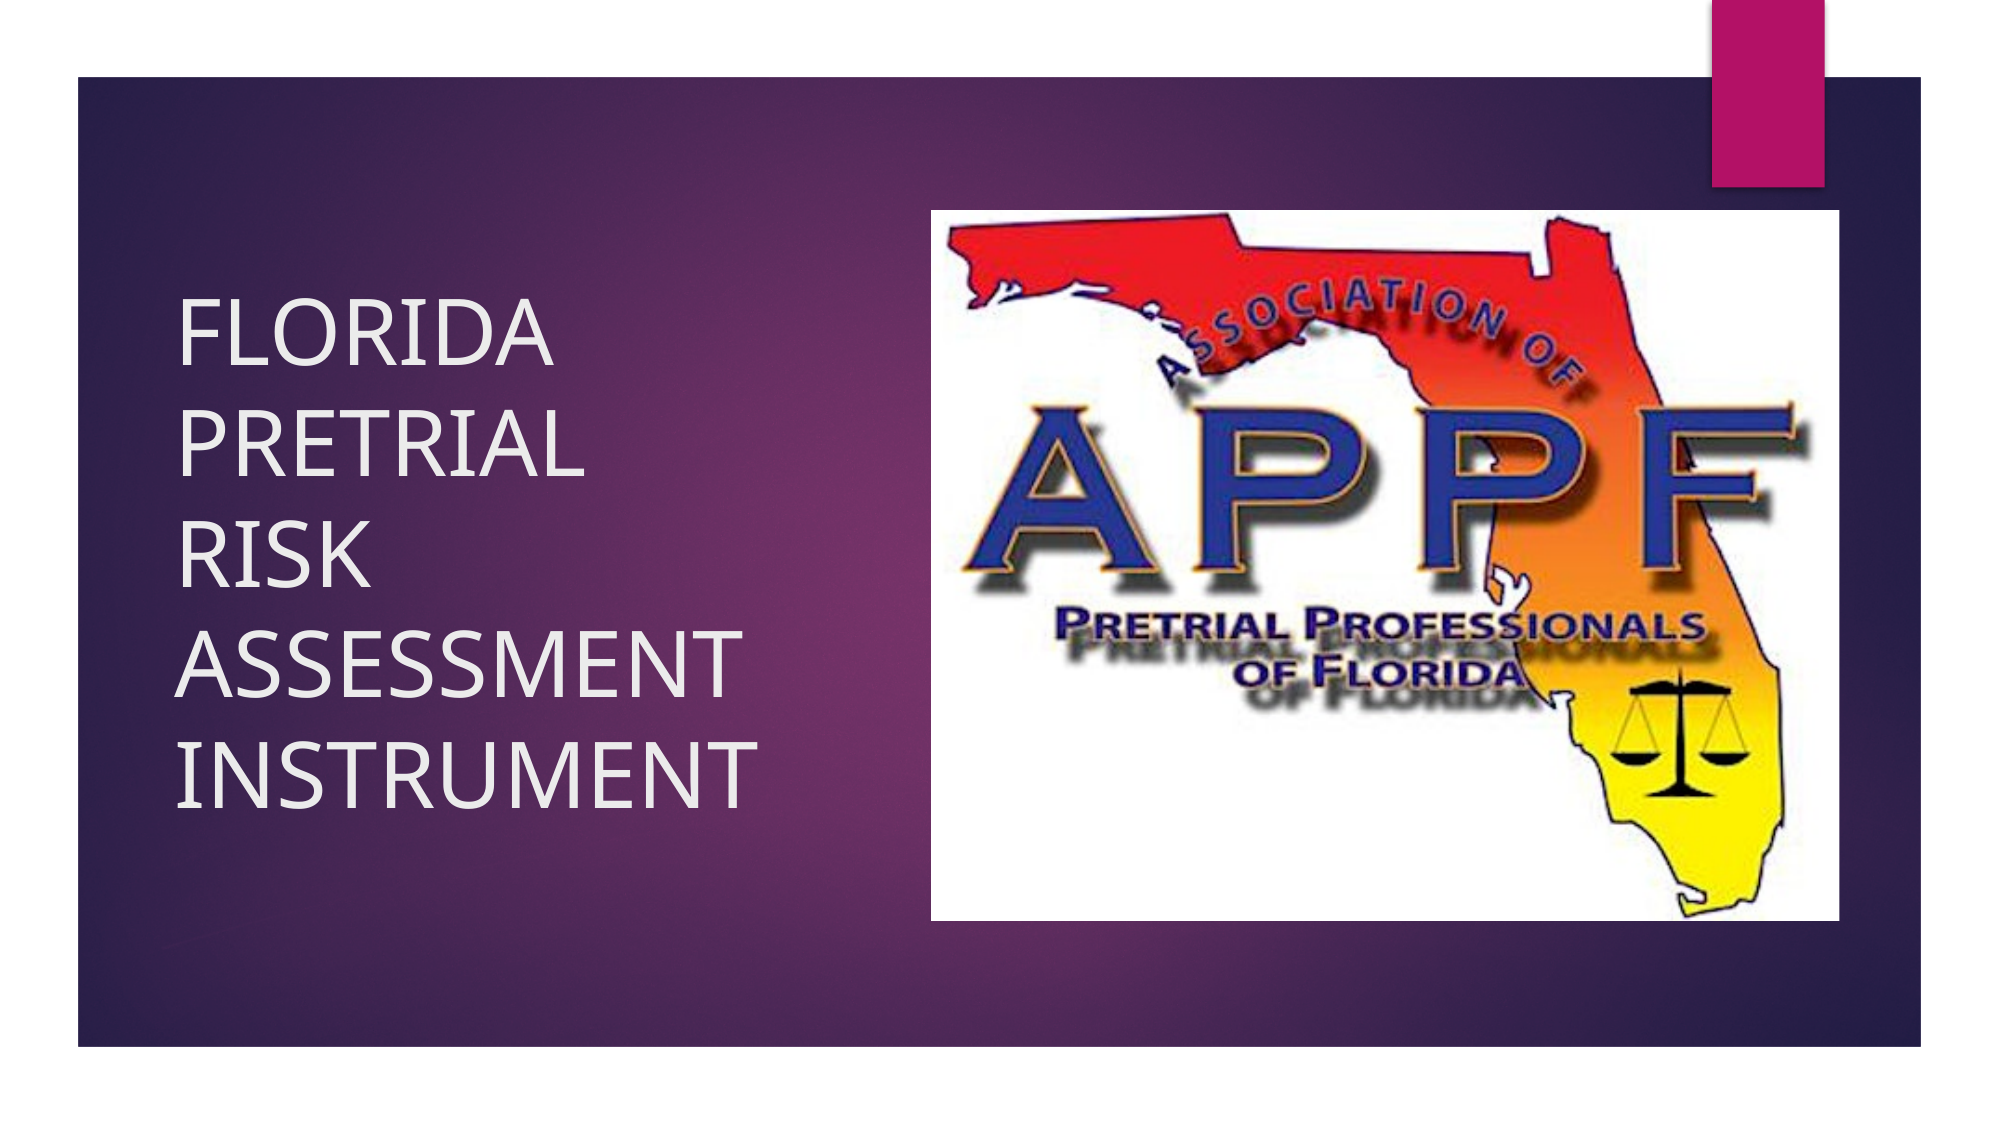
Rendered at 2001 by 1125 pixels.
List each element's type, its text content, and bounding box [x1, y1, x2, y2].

title FLORIDA PRETRIAL RISK ASSESSMENT INSTRUMENT [159, 182, 809, 835]
picture [930, 209, 1840, 921]
